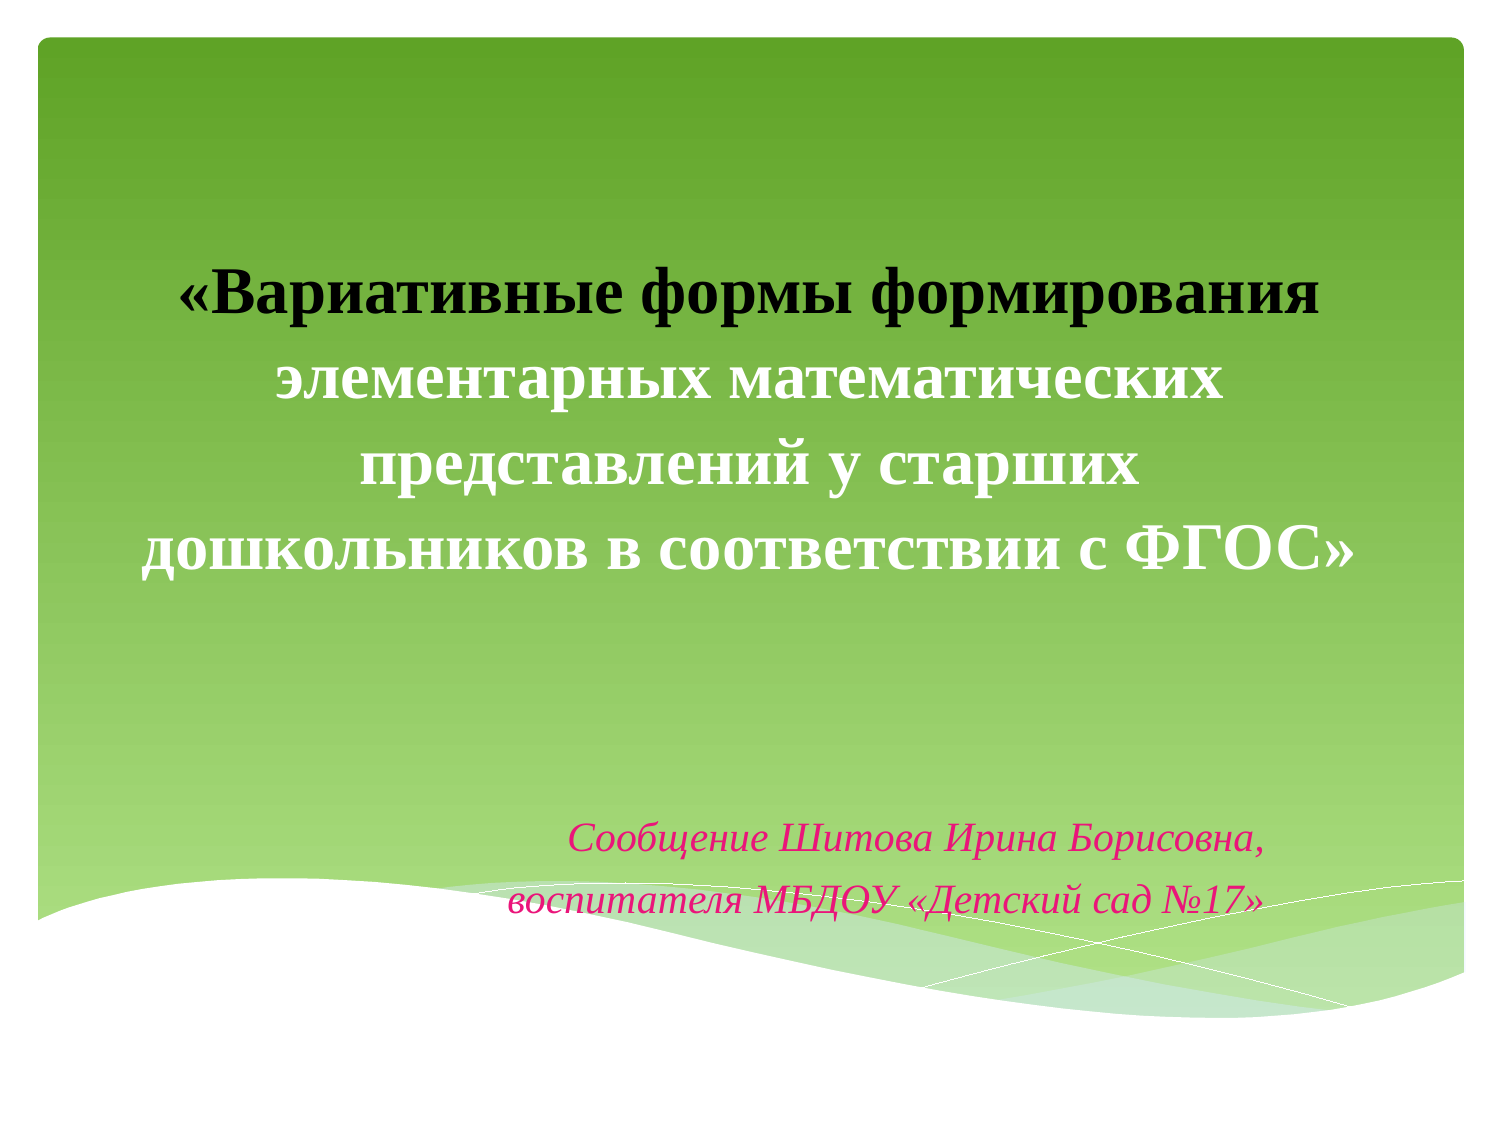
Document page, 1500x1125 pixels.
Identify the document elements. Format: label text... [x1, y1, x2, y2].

title «Вариативные формы формирования элементарных математических представлений у старших дошкольников в соответствии с ФГОС» [112, 278, 1388, 591]
subtitle Сообщение Шитова Ирина Борисовна, воспитателя МБДОУ «Детский сад №17» [230, 798, 1281, 976]
